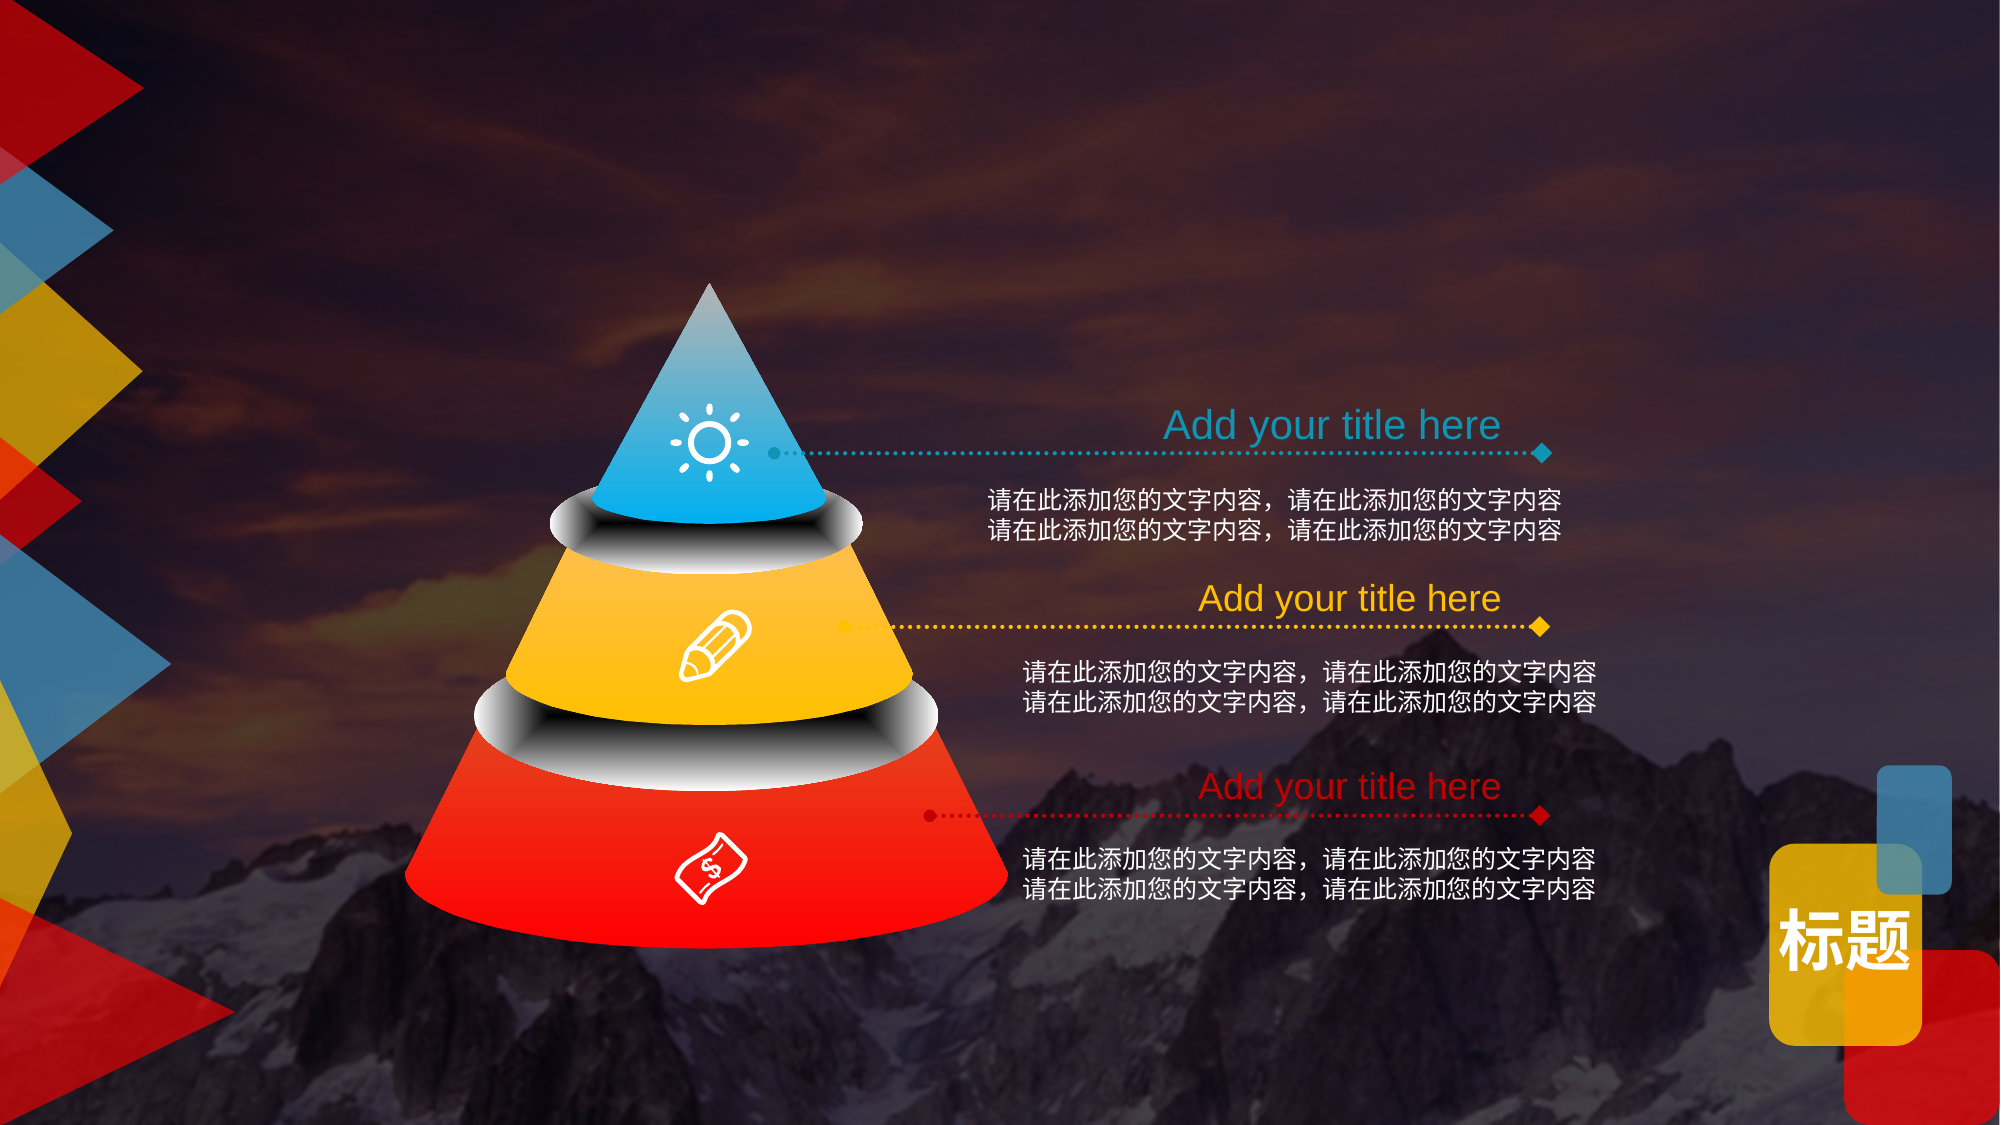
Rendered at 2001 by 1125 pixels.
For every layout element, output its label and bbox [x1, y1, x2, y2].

text_box [405, 640, 1008, 949]
text_box [774, 453, 1542, 816]
text_box [674, 832, 749, 905]
picture [0, 0, 2000, 1125]
text_box [505, 472, 774, 726]
